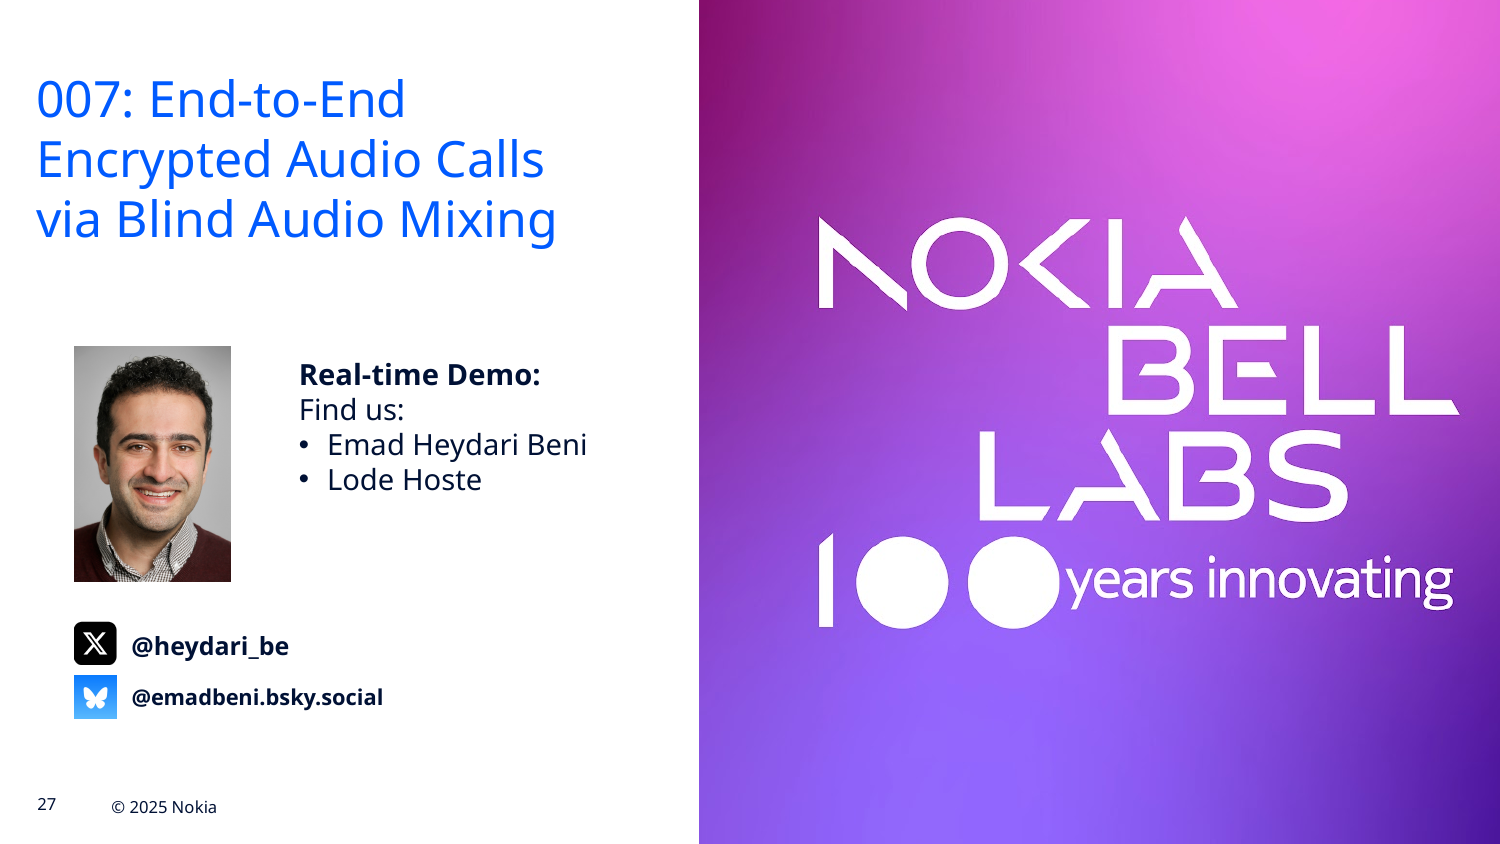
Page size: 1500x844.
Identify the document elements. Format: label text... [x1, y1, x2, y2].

text_box @emadbeni.bsky.social [117, 676, 409, 718]
picture [74, 621, 117, 665]
text_box Real-time Demo: Find us: Emad Heydari Beni Lode Hoste [298, 356, 591, 465]
picture [74, 675, 117, 719]
picture [73, 346, 231, 582]
picture [699, 0, 1500, 844]
list 007: End-to-End Encrypted Audio Calls via Blind Audio Mixing [36, 67, 617, 298]
text_box @heydari_be [131, 630, 308, 671]
